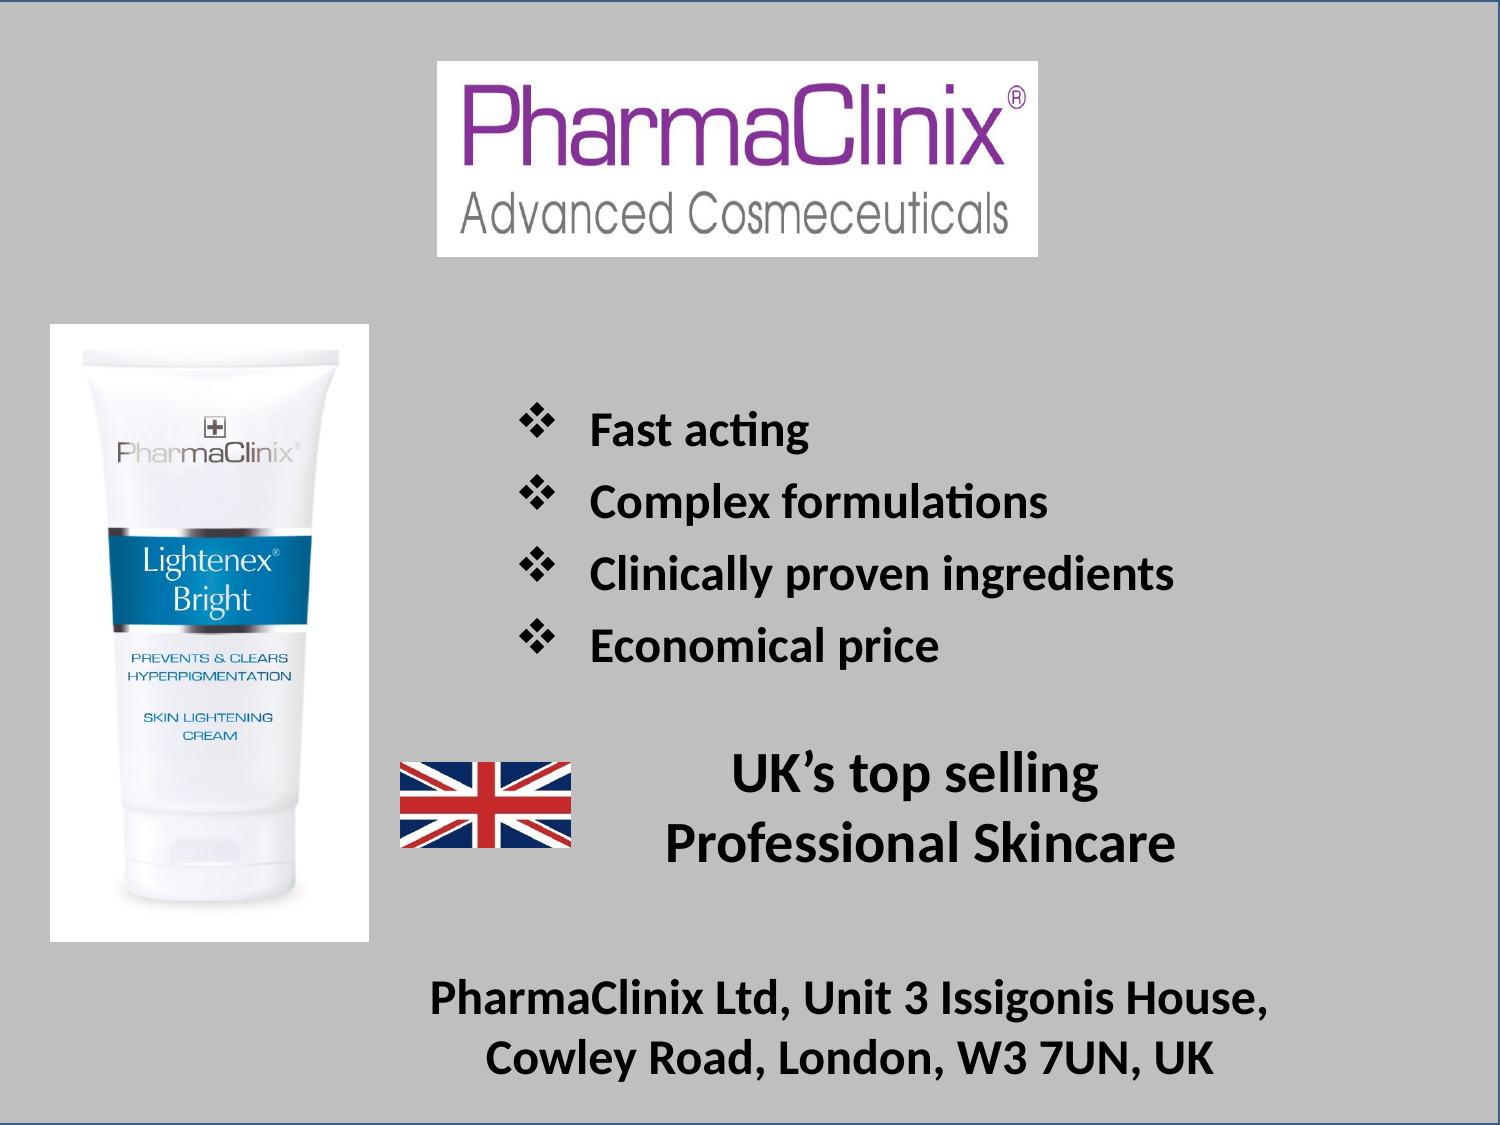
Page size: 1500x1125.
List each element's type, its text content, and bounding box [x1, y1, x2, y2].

picture [437, 61, 1038, 257]
picture [49, 324, 370, 942]
text_box Fast acting Complex formulations Clinically proven ingredients Economical price [499, 377, 1250, 726]
picture [399, 762, 571, 848]
title UK’s top selling Professional Skincare [650, 726, 1200, 863]
text_box [0, 0, 1500, 1125]
subtitle PharmaClinix Ltd, Unit 3 Issigonis House, Cowley Road, London, W3 7UN, UK [399, 957, 1300, 1038]
